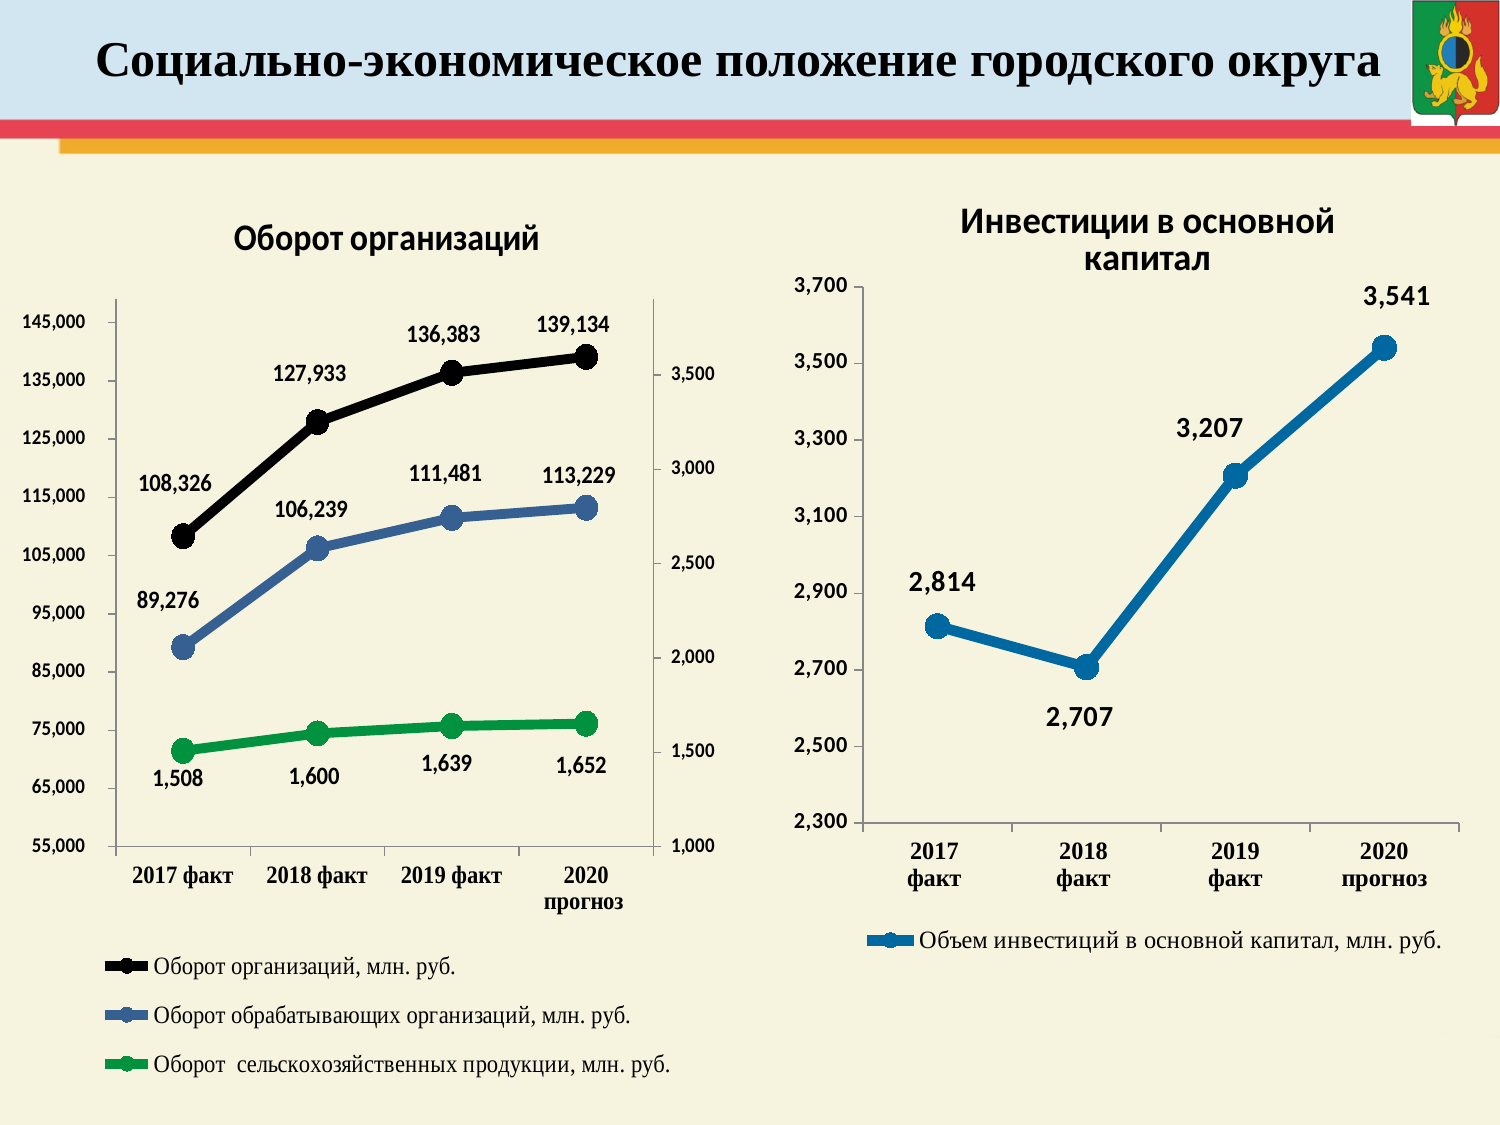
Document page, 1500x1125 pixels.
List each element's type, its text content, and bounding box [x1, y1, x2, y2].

picture [0, 0, 1500, 1125]
chart [17, 184, 733, 1107]
text_box Социально-экономическое положение городского округа [29, 19, 1406, 94]
chart [793, 180, 1460, 1059]
